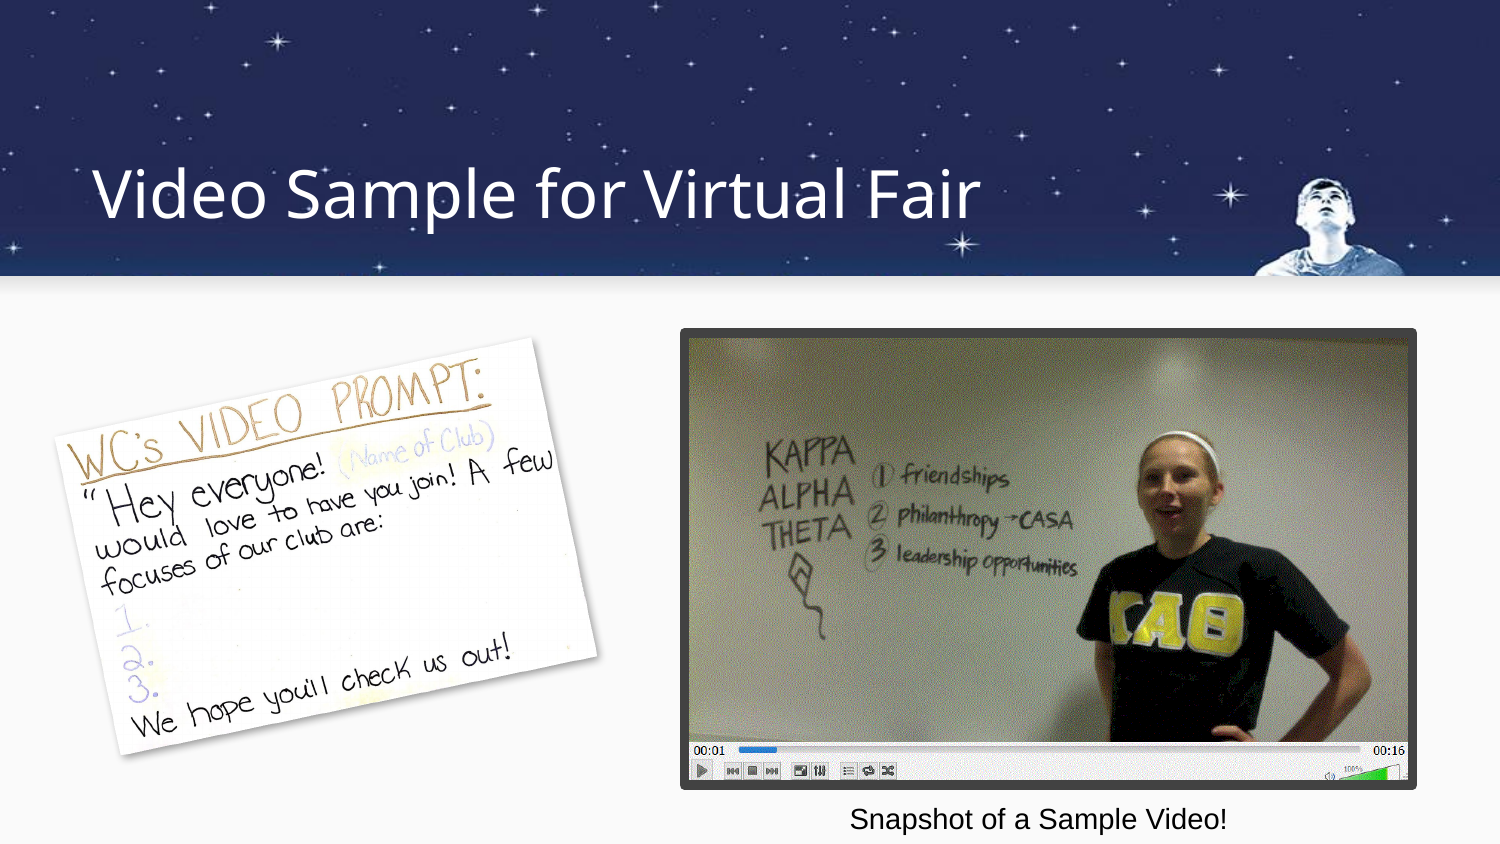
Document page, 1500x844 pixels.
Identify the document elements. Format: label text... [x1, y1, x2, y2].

text_box Snapshot of a Sample Video! [834, 793, 1262, 843]
picture [688, 337, 1409, 781]
picture [55, 338, 597, 755]
picture [0, 0, 1500, 276]
title Video Sample for Virtual Fair [77, 121, 1427, 248]
